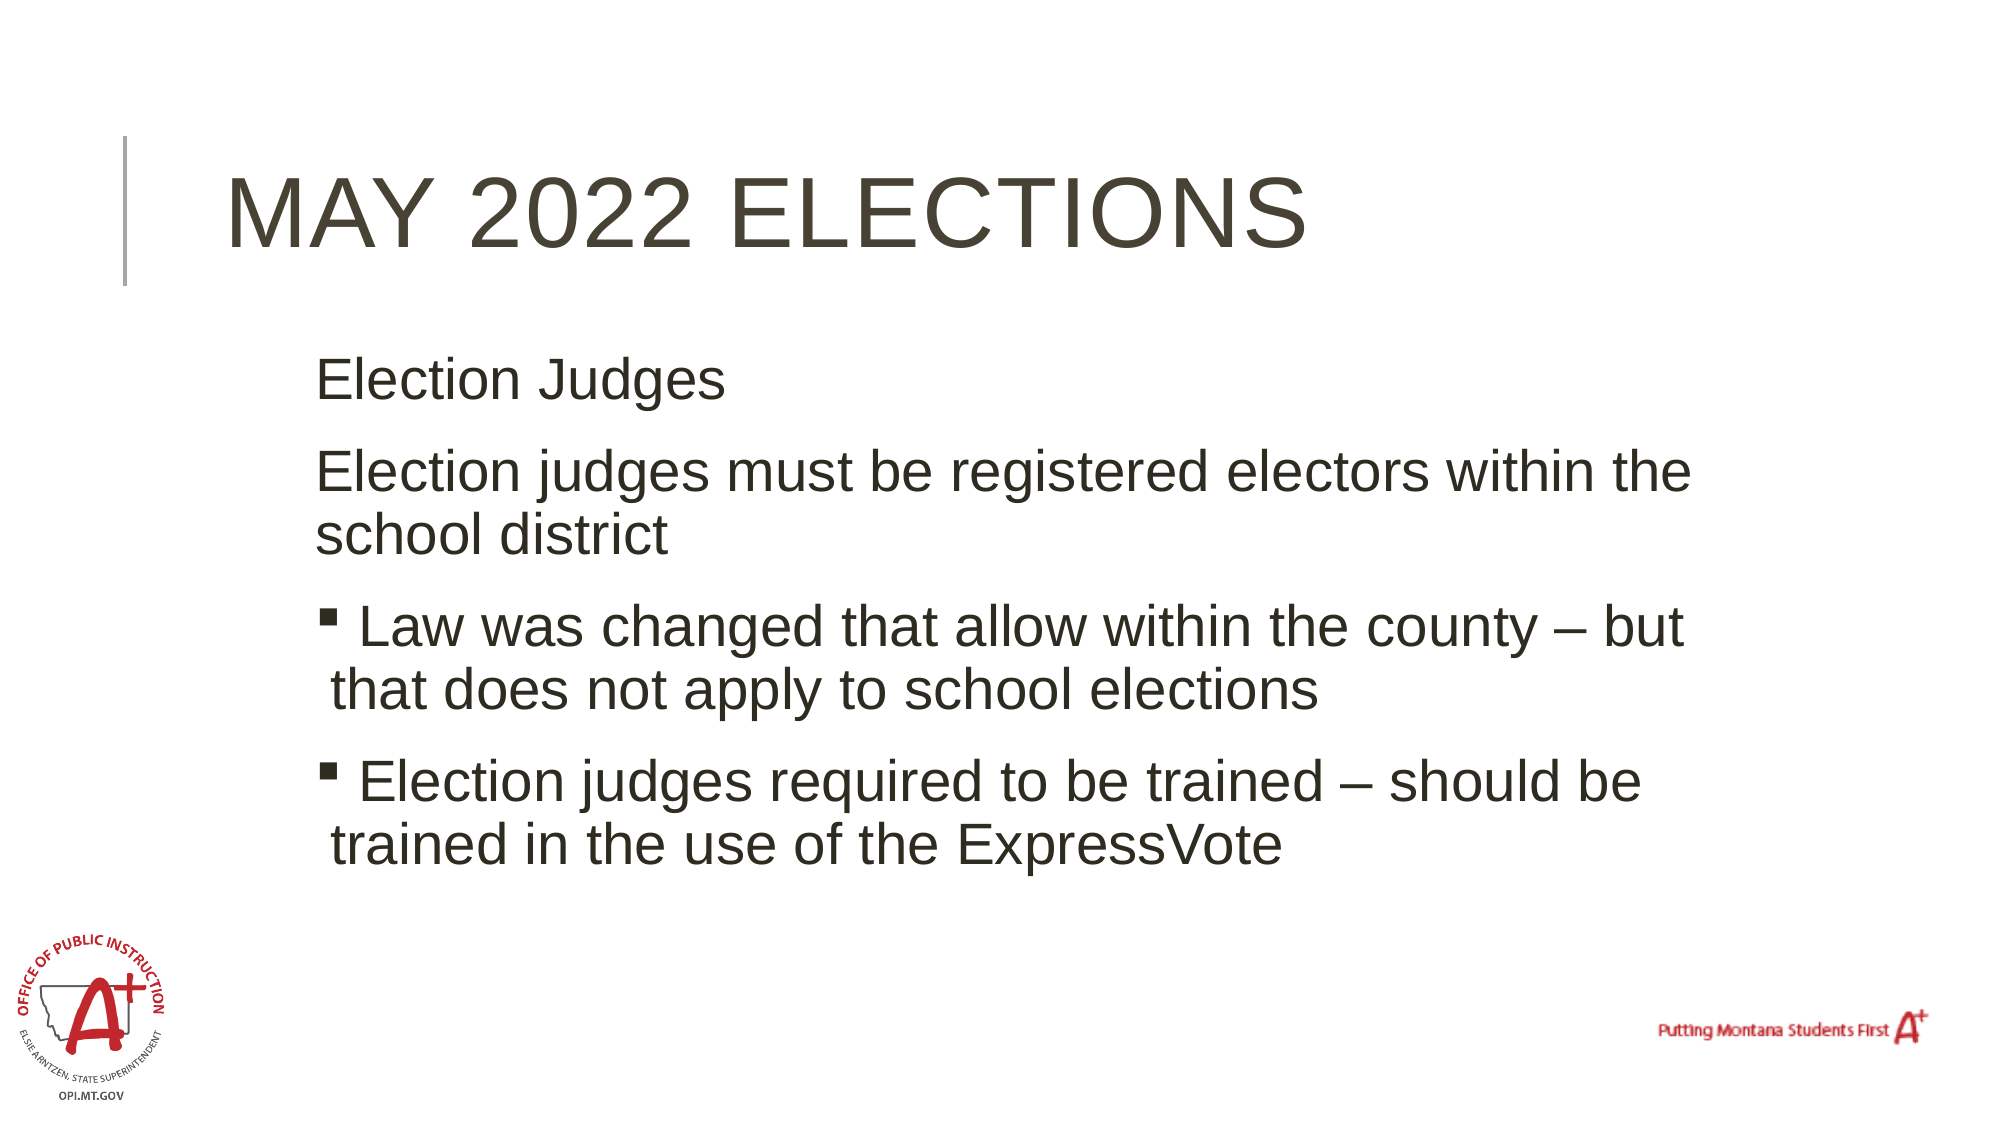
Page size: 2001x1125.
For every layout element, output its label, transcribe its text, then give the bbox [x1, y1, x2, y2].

list Election Judges Election judges must be registered electors within the school district Law was changed that allow within the county – but that does not apply to school elections Election judges required to be trained – should be trained in the use of the ExpressVote [307, 341, 1805, 1050]
picture [1654, 999, 1938, 1054]
title May 2022 Elections [209, 96, 1805, 342]
picture [0, 931, 176, 1107]
